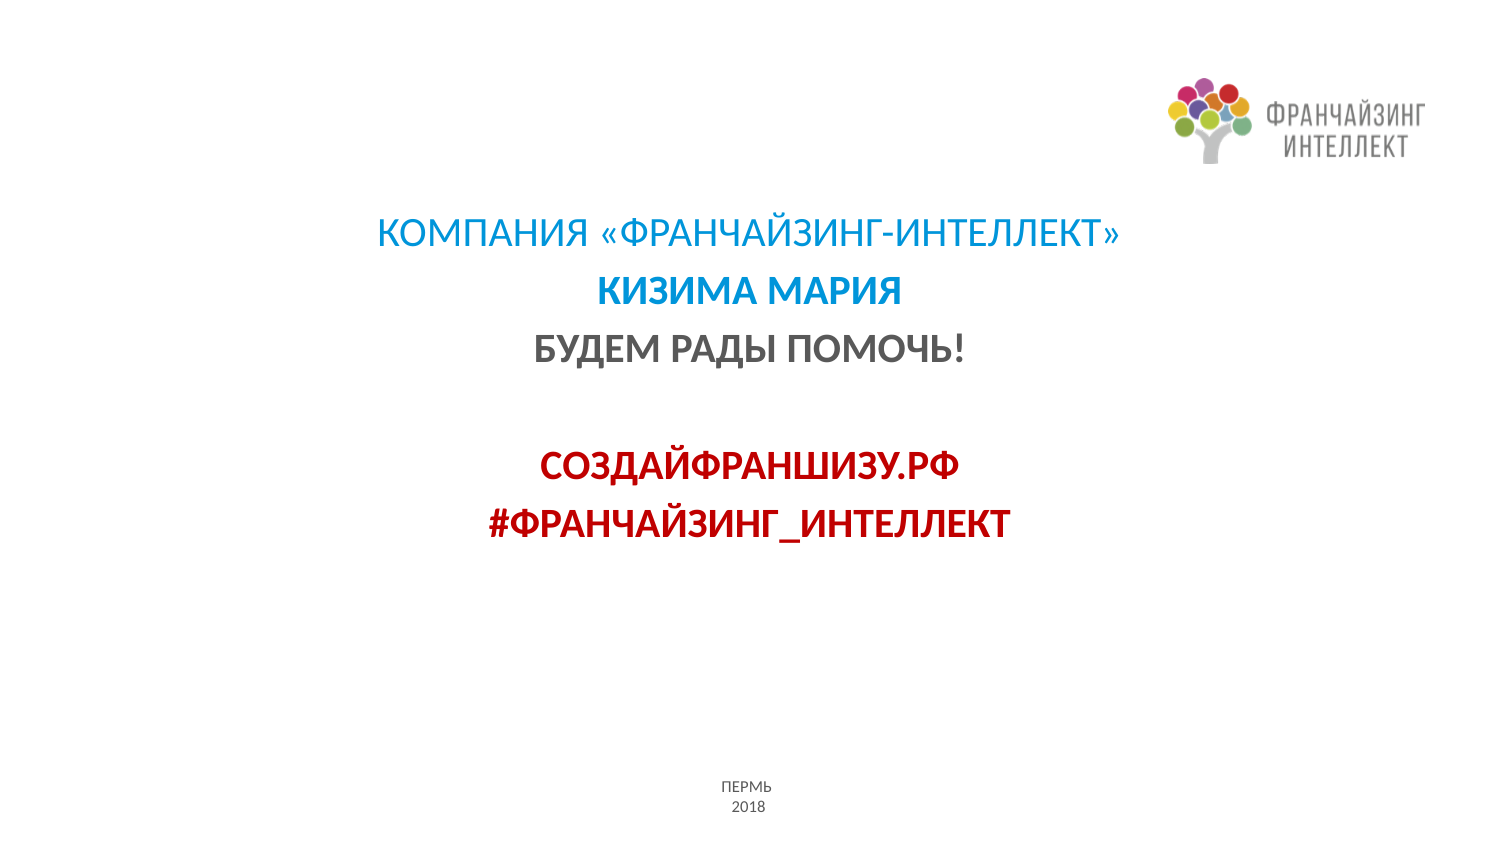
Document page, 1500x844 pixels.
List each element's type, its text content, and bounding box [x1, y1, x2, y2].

picture [1168, 78, 1426, 164]
text_box ПЕРМЬ 2018 [553, 768, 945, 823]
list КОМПАНИЯ «ФРАНЧАЙЗИНГ-ИНТЕЛЛЕКТ» КИЗИМА МАРИЯ БУДЕМ РАДЫ ПОМОЧЬ! СОЗДАЙФРАНШИЗУ.РФ #ФРАНЧАЙЗИНГ_ИНТЕЛЛЕКТ [74, 196, 1426, 616]
